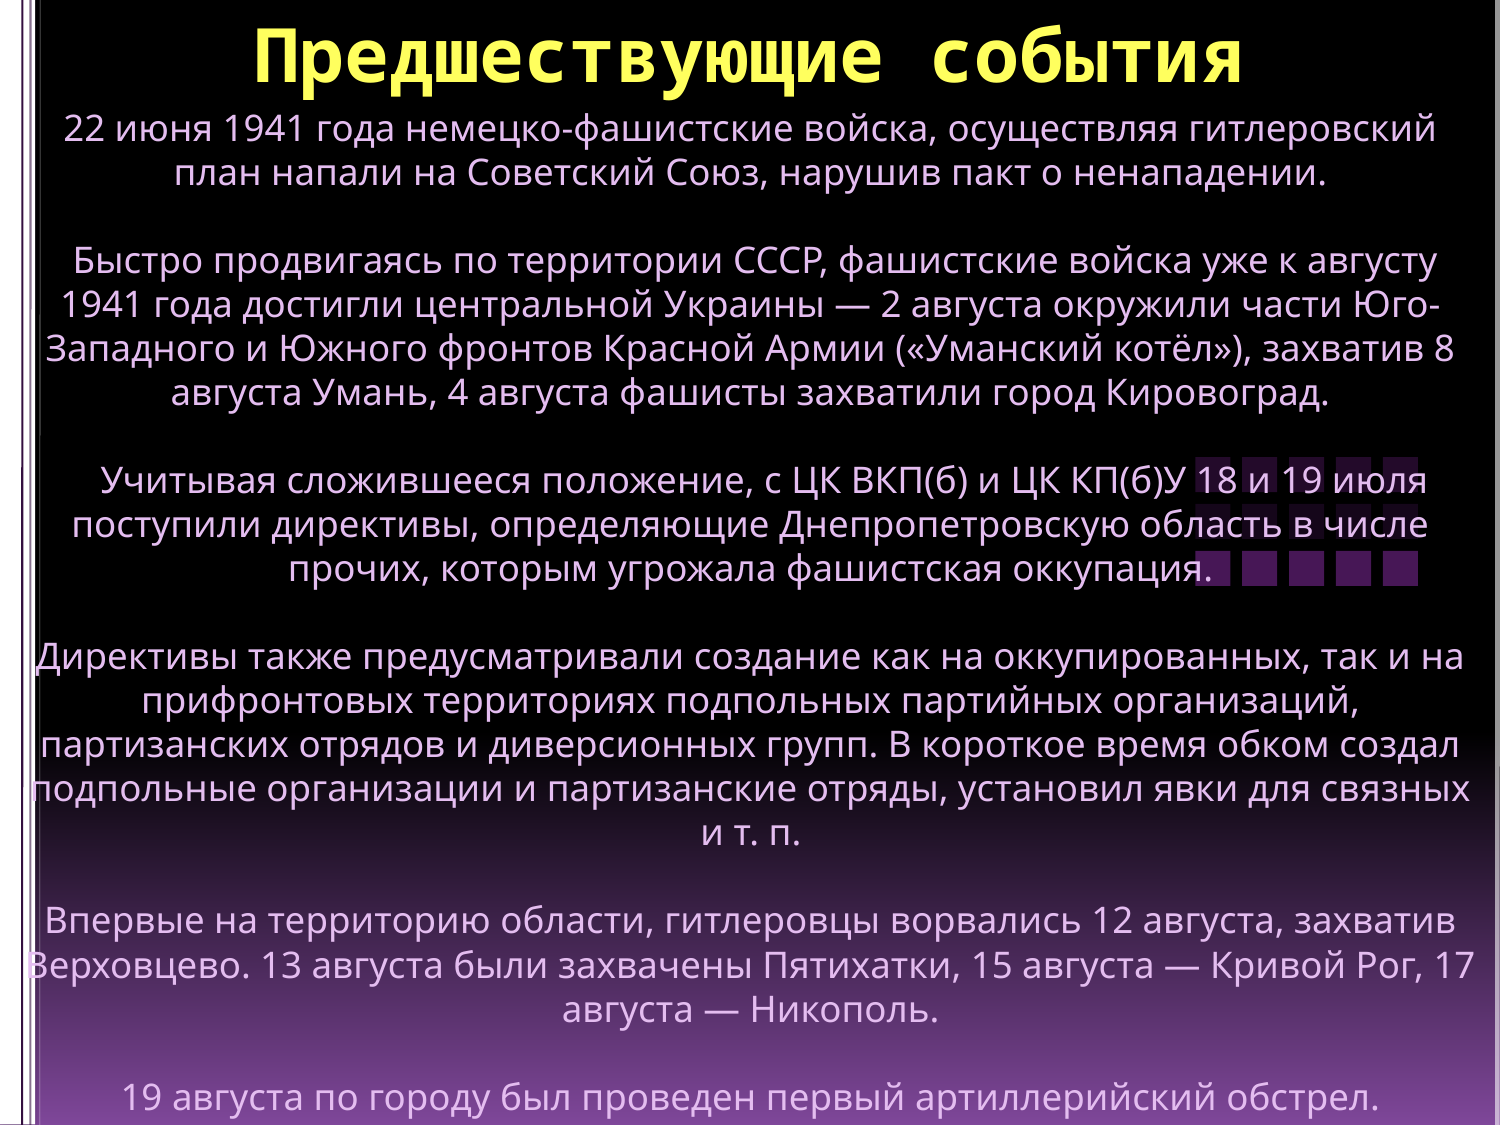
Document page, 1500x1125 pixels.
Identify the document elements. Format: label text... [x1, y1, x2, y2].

title Предшествующие события [0, 0, 1500, 93]
subtitle 22 июня 1941 года немецко-фашистские войска, осуществляя гитлеровский план напали на Советский Союз, нарушив пакт о ненападении. Быстро продвигаясь по территории СССР, фашистские войска уже к августу 1941 года достигли центральной Украины — 2 августа окружили части Юго-Западного и Южного фронтов Красной Армии («Уманский котёл»), захватив 8 августа Умань, 4 августа фашисты захватили город Кировоград. Учитывая сложившееся положение, с ЦК ВКП(б) и ЦК КП(б)У 18 и 19 июля поступили директивы, определяющие Днепропетровскую область в числе прочих, которым угрожала фашистская оккупация. Директивы также предусматривали создание как на оккупированных, так и на прифронтовых территориях подпольных партийных организаций, партизанских отрядов и диверсионных групп. В короткое время обком создал подпольные организации и партизанские отряды, установил явки для связных и т. п. Впервые на территорию области, гитлеровцы ворвались 12 августа, захватив Верховцево. 13 августа были захвачены Пятихатки, 15 августа — Кривой Рог, 17 августа — Никополь. 19 августа по городу был проведен первый артиллерийский обстрел. [0, 93, 1500, 1125]
